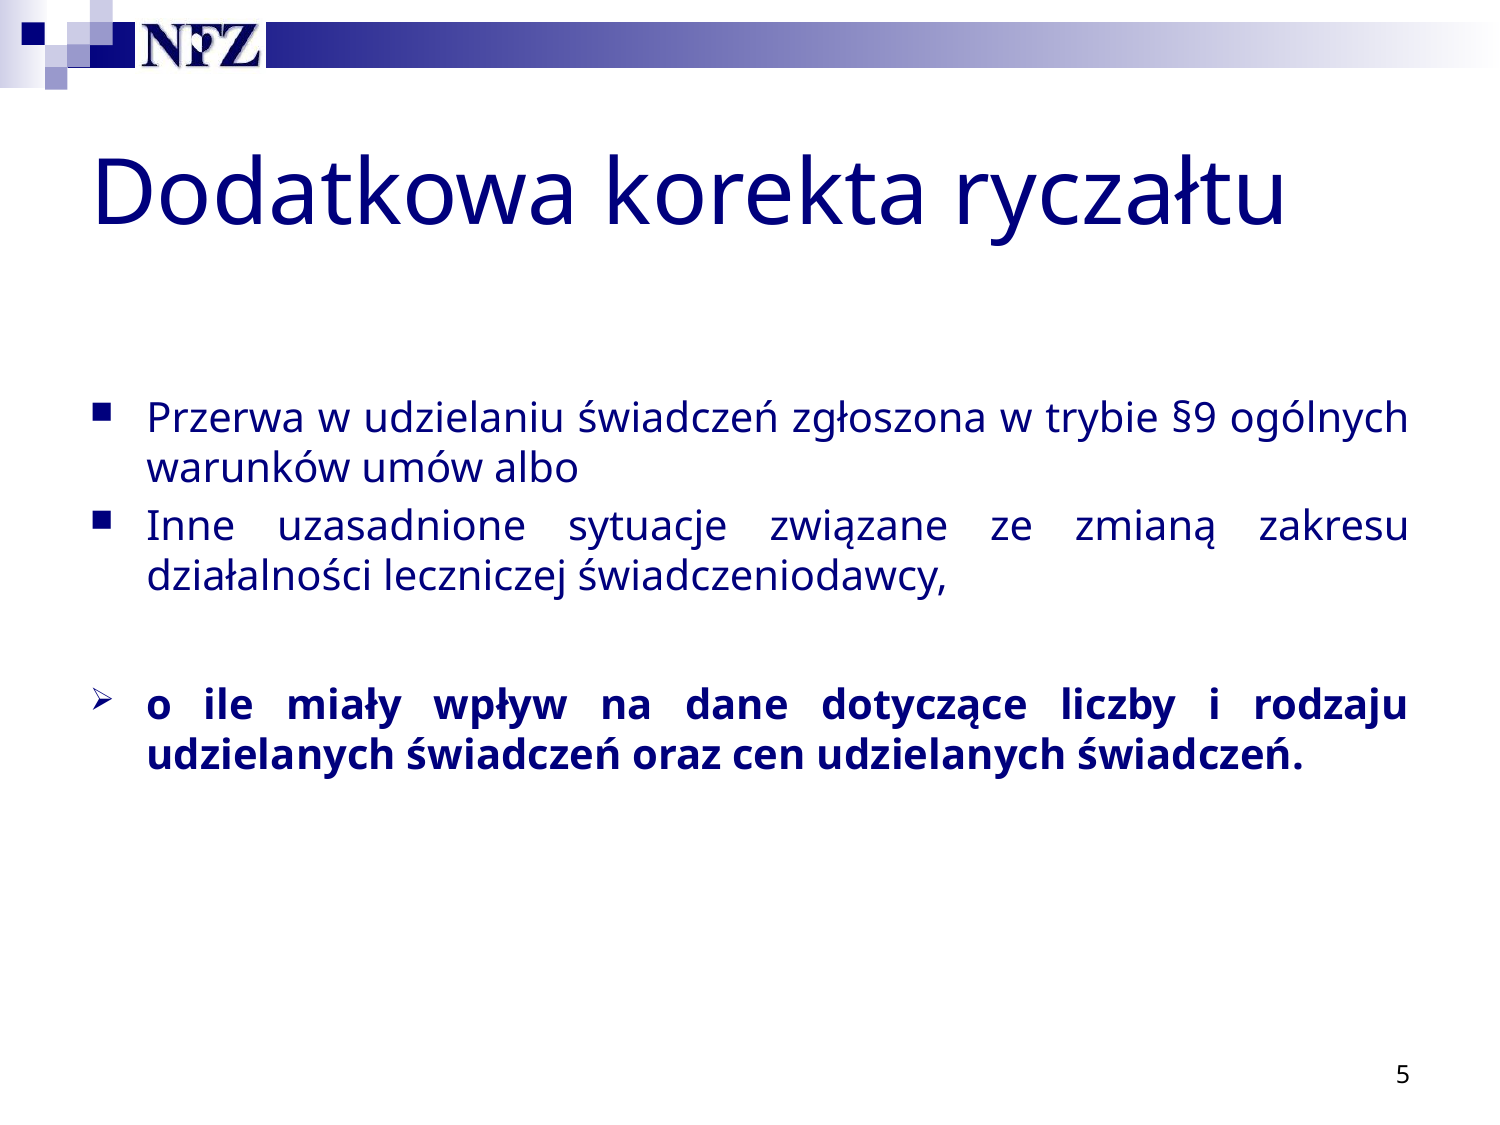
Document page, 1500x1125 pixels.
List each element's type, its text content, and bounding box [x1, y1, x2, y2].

list Przerwa w udzielaniu świadczeń zgłoszona w trybie §9 ogólnych warunków umów albo Inne uzasadnione sytuacje związane ze zmianą zakresu działalności leczniczej świadczeniodawcy, o ile miały wpływ na dane dotyczące liczby i rodzaju udzielanych świadczeń oraz cen udzielanych świadczeń. [74, 324, 1426, 963]
picture [135, 18, 266, 74]
title Dodatkowa korekta ryczałtu [74, 74, 1426, 301]
slide_number 5 [1074, 1024, 1426, 1101]
